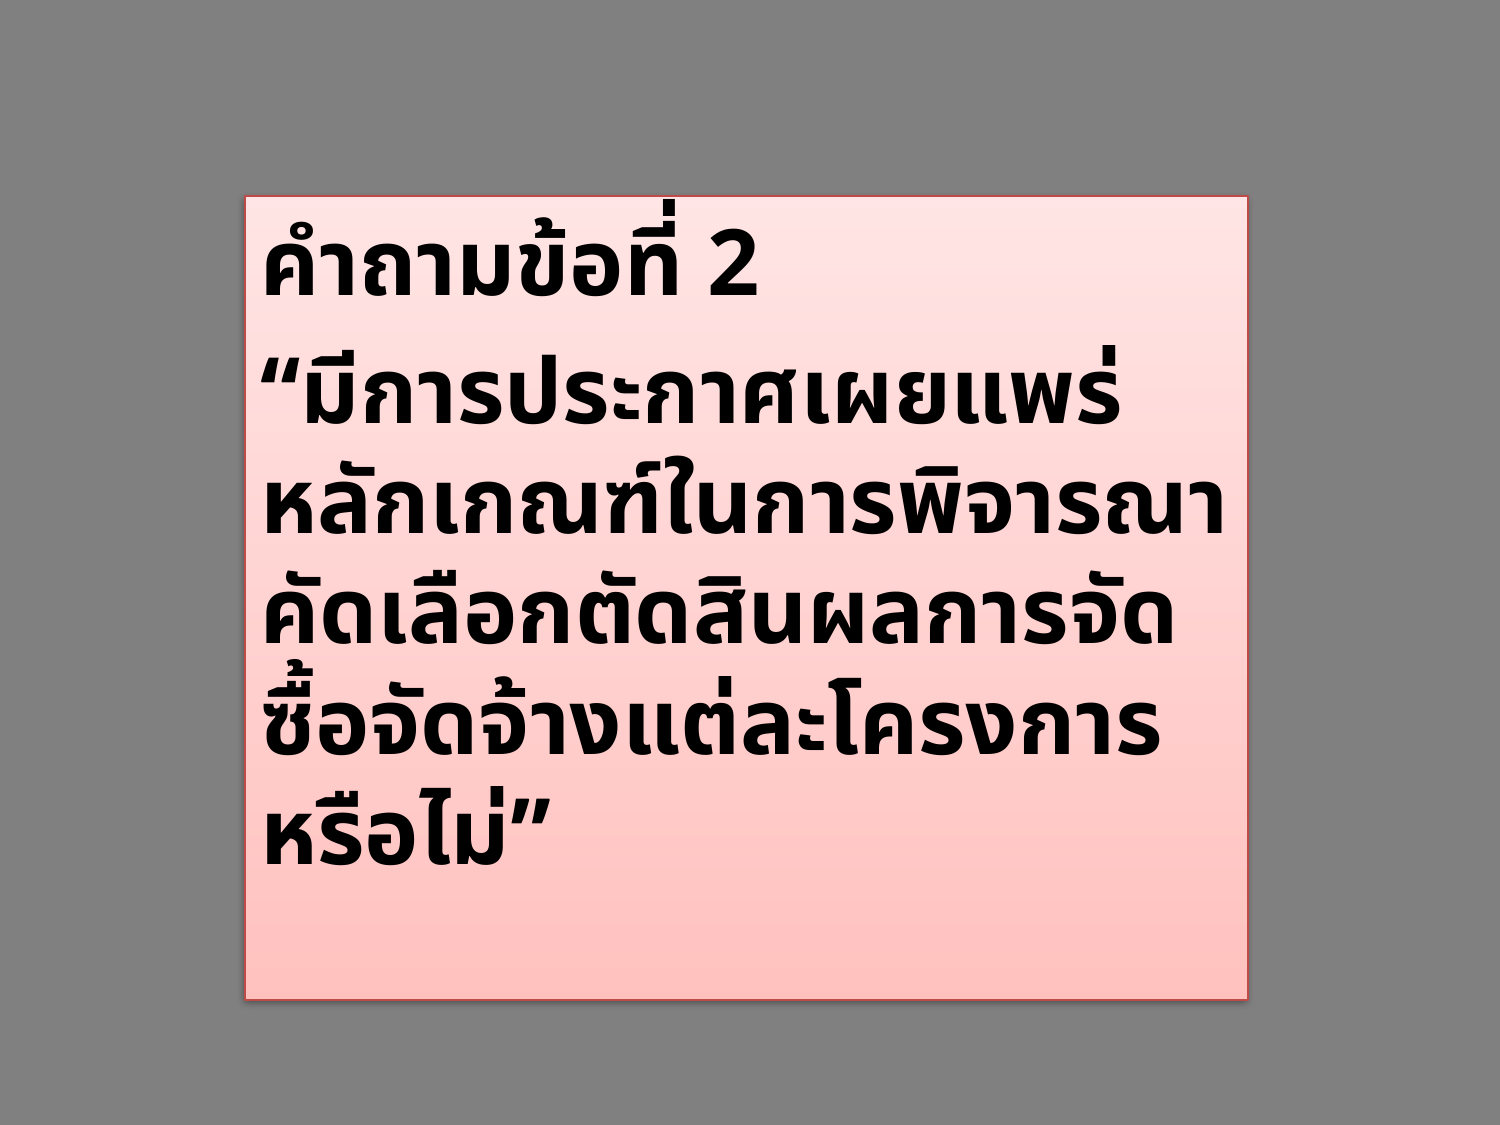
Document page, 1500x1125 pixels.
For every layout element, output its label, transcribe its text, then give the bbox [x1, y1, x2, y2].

list คำถามข้อที่ 2 “มีการประกาศเผยแพร่หลักเกณฑ์ในการพิจารณาคัดเลือกตัดสินผลการจัดซื้อจัดจ้างแต่ละโครงการ หรือไม่” [244, 195, 1249, 1001]
